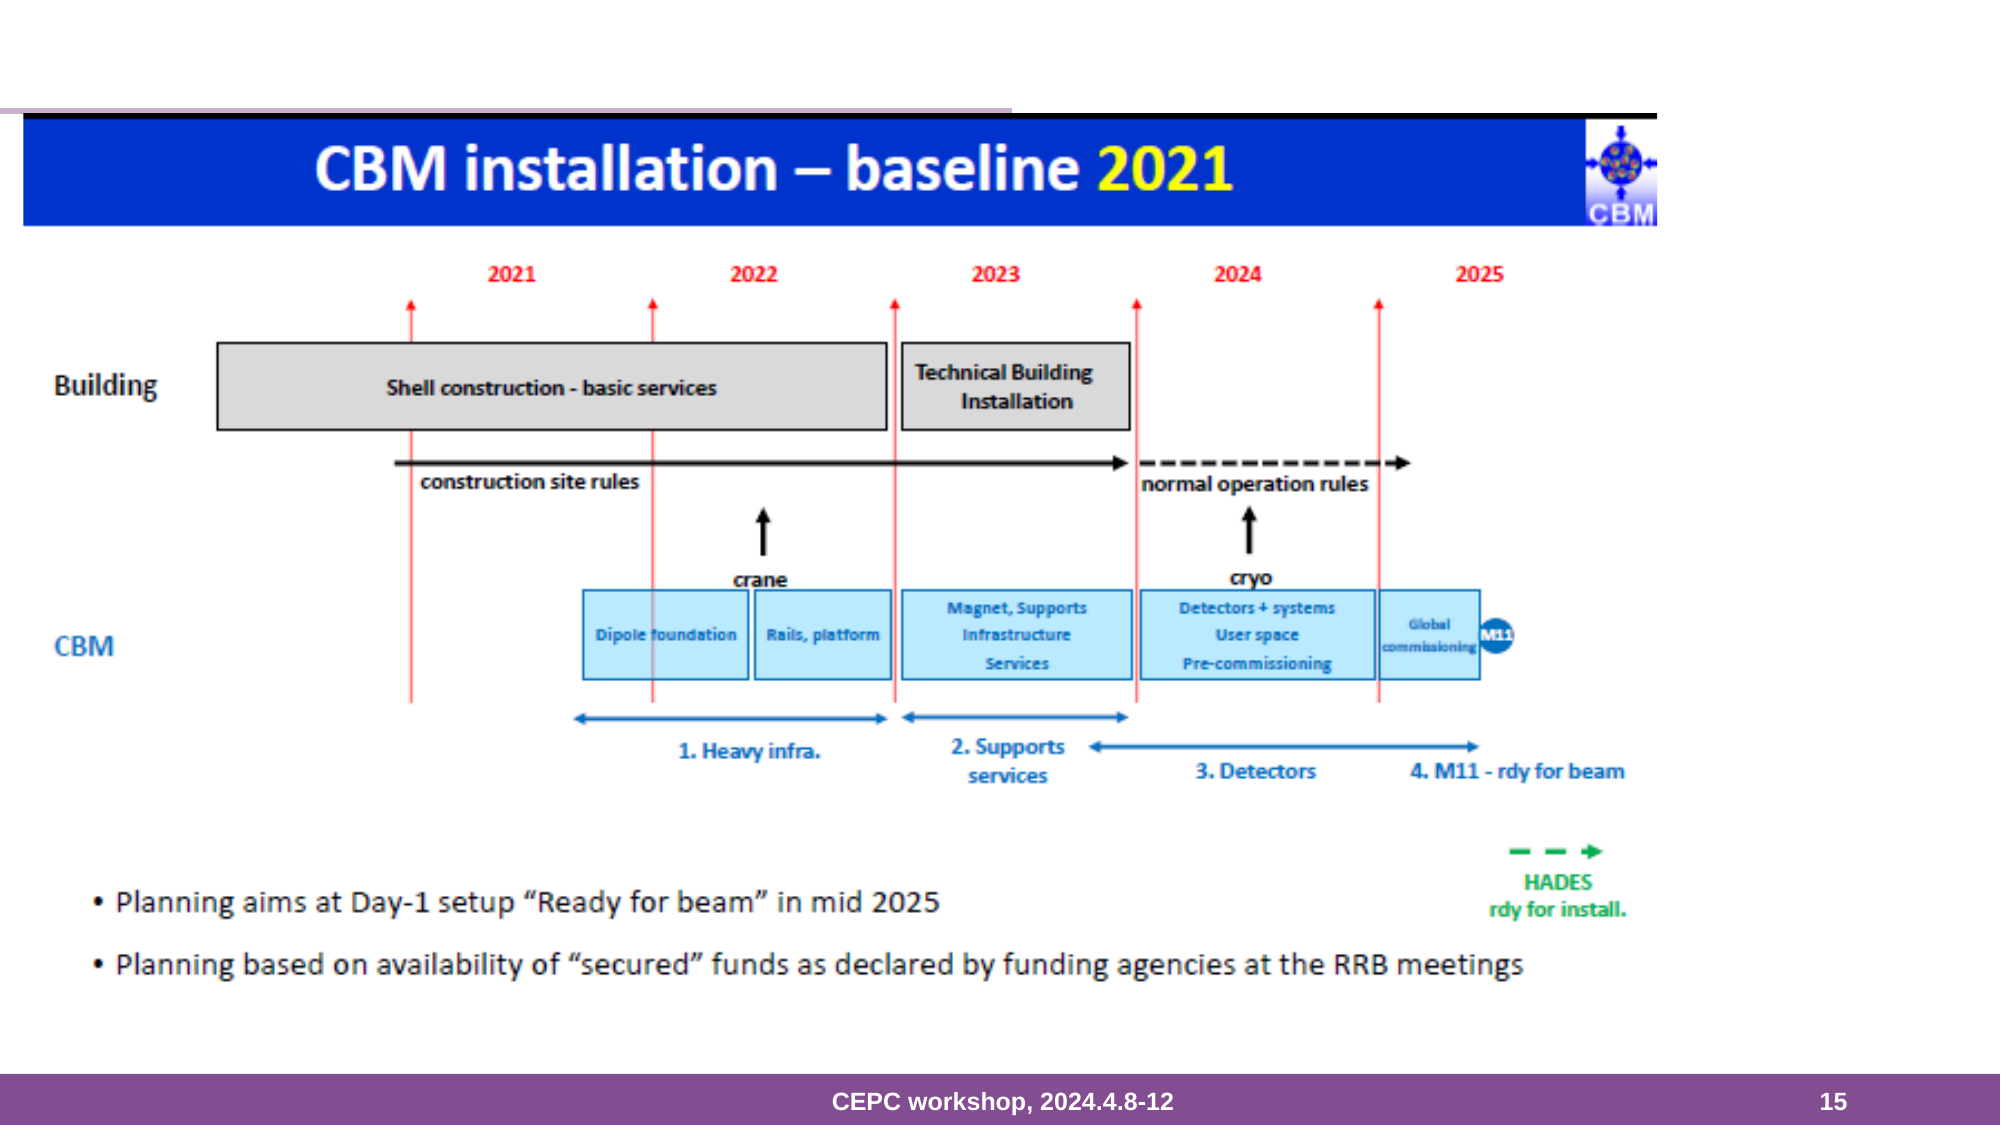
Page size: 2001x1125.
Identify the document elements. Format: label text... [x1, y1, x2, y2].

picture [23, 113, 1658, 991]
footer CEPC workshop, 2024.4.8-12 [662, 1070, 1338, 1125]
slide_number 15 [1412, 1070, 1863, 1125]
